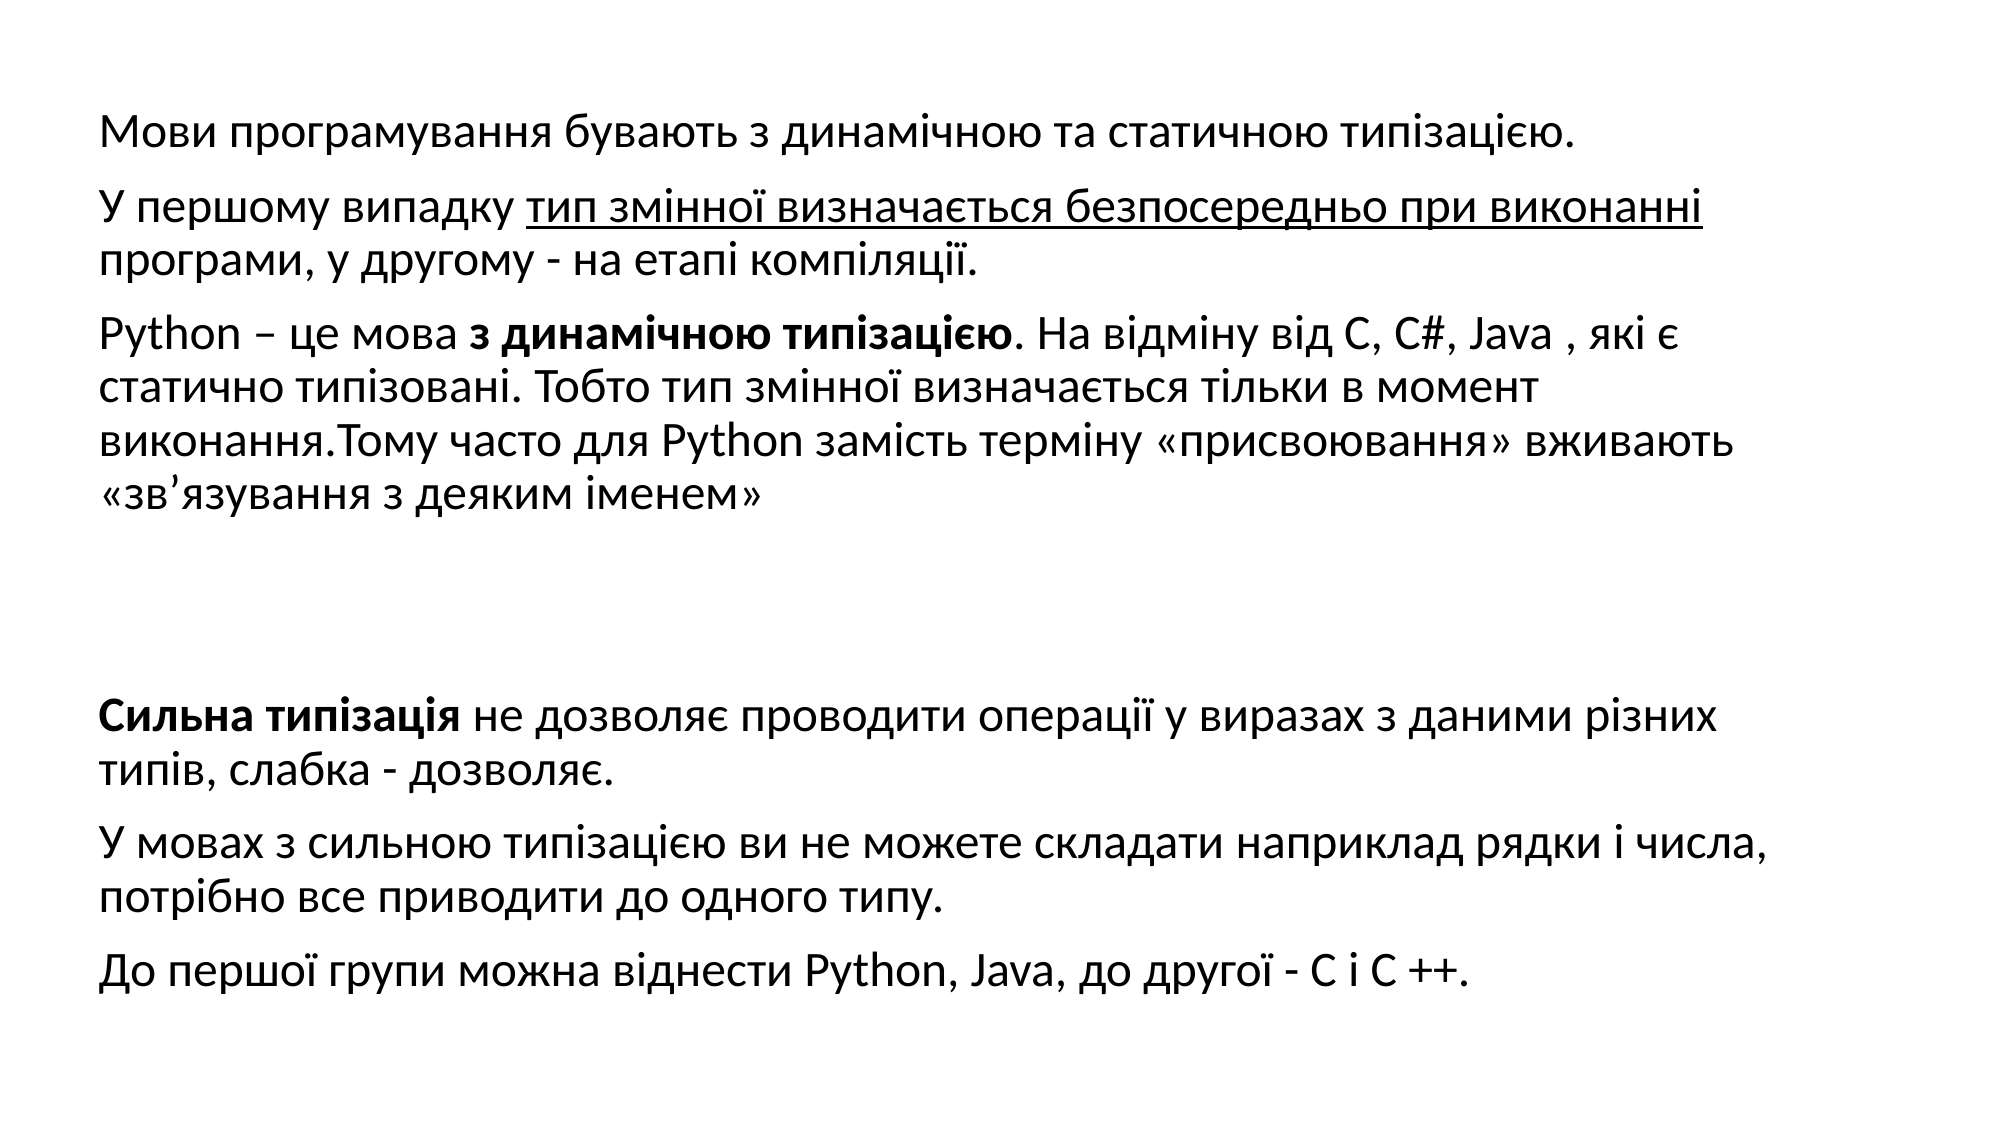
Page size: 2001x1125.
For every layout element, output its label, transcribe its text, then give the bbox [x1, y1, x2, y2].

subtitle Мови програмування бувають з динамічною та статичною типізацією. У першому випадку тип змінної визначається безпосередньо при виконанні програми, у другому - на етапі компіляції. Python – це мова з динамічною типізацією. На відміну від С, C#, Java , які є статично типізовані. Тобто тип змінної визначається тільки в момент виконання.Тому часто для Python замість терміну «присвоювання» вживають «зв’язування з деяким іменем» Сильна типізація не дозволяє проводити операції у виразах з даними різних типів, слабка - дозволяє. У мовах з сильною типізацією ви не можете складати наприклад рядки і числа, потрібно все приводити до одного типу. До першої групи можна віднести Python, Java, до другої - С і С ++. [83, 97, 1857, 1007]
